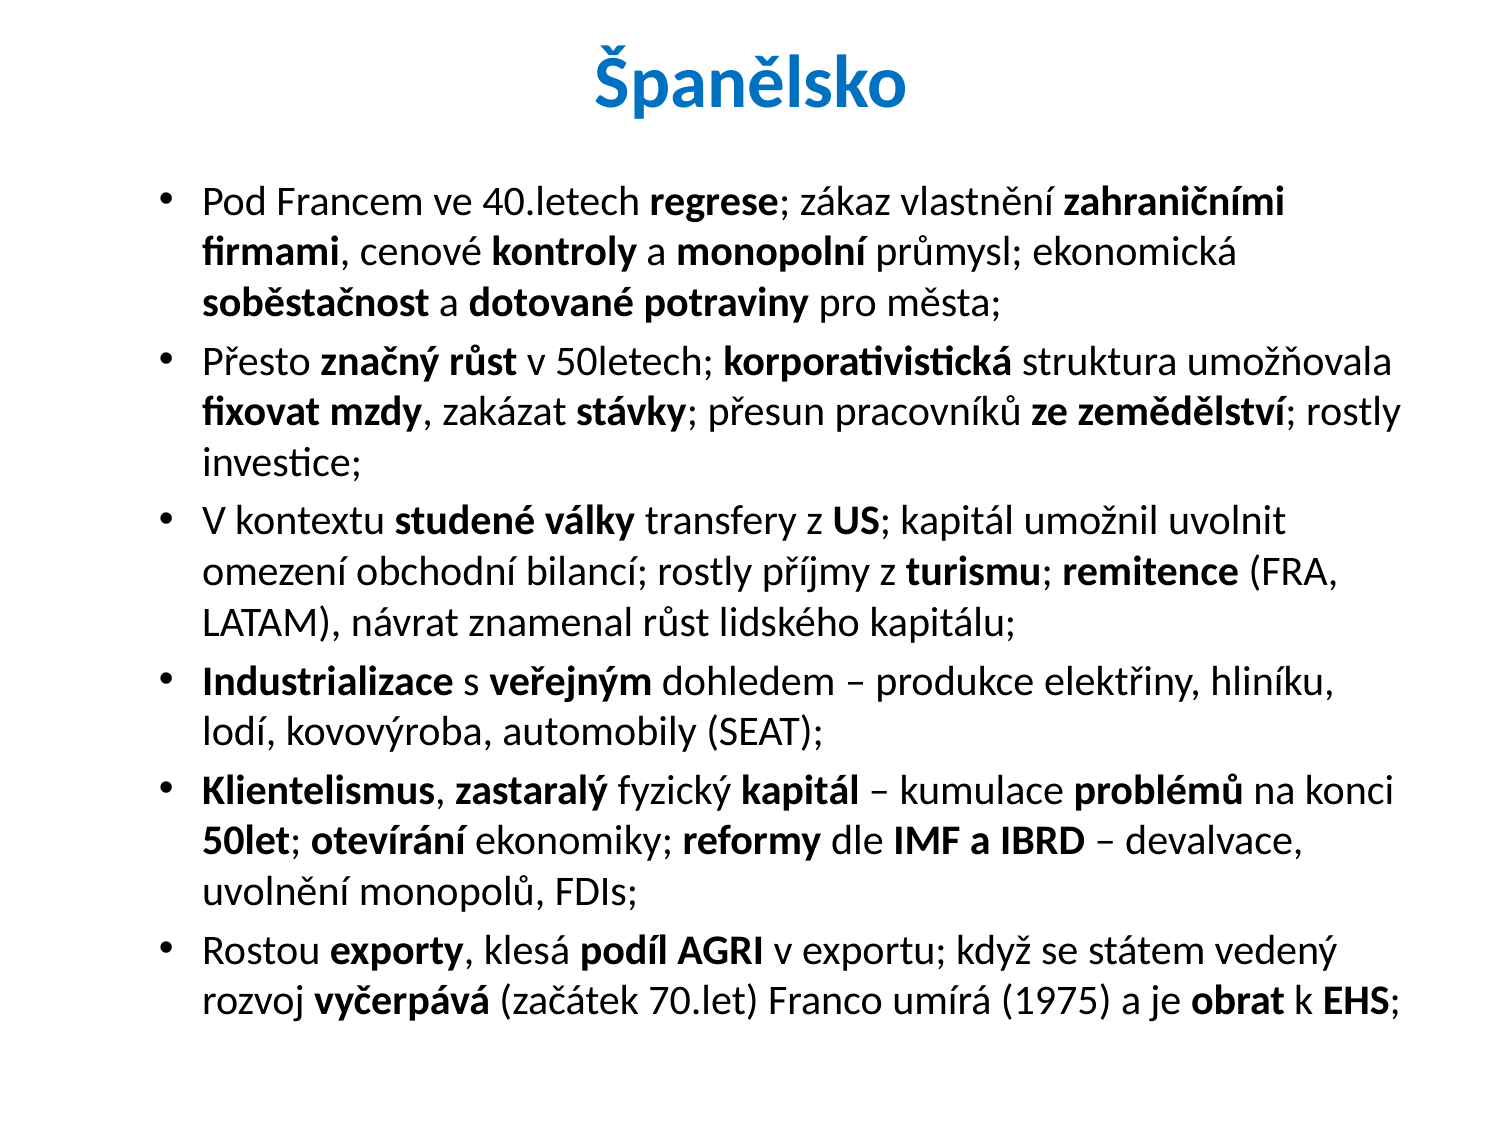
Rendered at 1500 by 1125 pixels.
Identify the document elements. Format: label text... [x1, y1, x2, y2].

list Pod Francem ve 40.letech regrese; zákaz vlastnění zahraničními firmami, cenové kontroly a monopolní průmysl; ekonomická soběstačnost a dotované potraviny pro města; Přesto značný růst v 50letech; korporativistická struktura umožňovala fixovat mzdy, zakázat stávky; přesun pracovníků ze zemědělství; rostly investice; V kontextu studené války transfery z US; kapitál umožnil uvolnit omezení obchodní bilancí; rostly příjmy z turismu; remitence (FRA, LATAM), návrat znamenal růst lidského kapitálu; Industrializace s veřejným dohledem – produkce elektřiny, hliníku, lodí, kovovýroba, automobily (SEAT); Klientelismus, zastaralý fyzický kapitál – kumulace problémů na konci 50let; otevírání ekonomiky; reformy dle IMF a IBRD – devalvace, uvolnění monopolů, FDIs; Rostou exporty, klesá podíl AGRI v exportu; když se státem vedený rozvoj vyčerpává (začátek 70.let) Franco umírá (1975) a je obrat k EHS; [75, 137, 1425, 1094]
title Španělsko [76, 0, 1427, 172]
